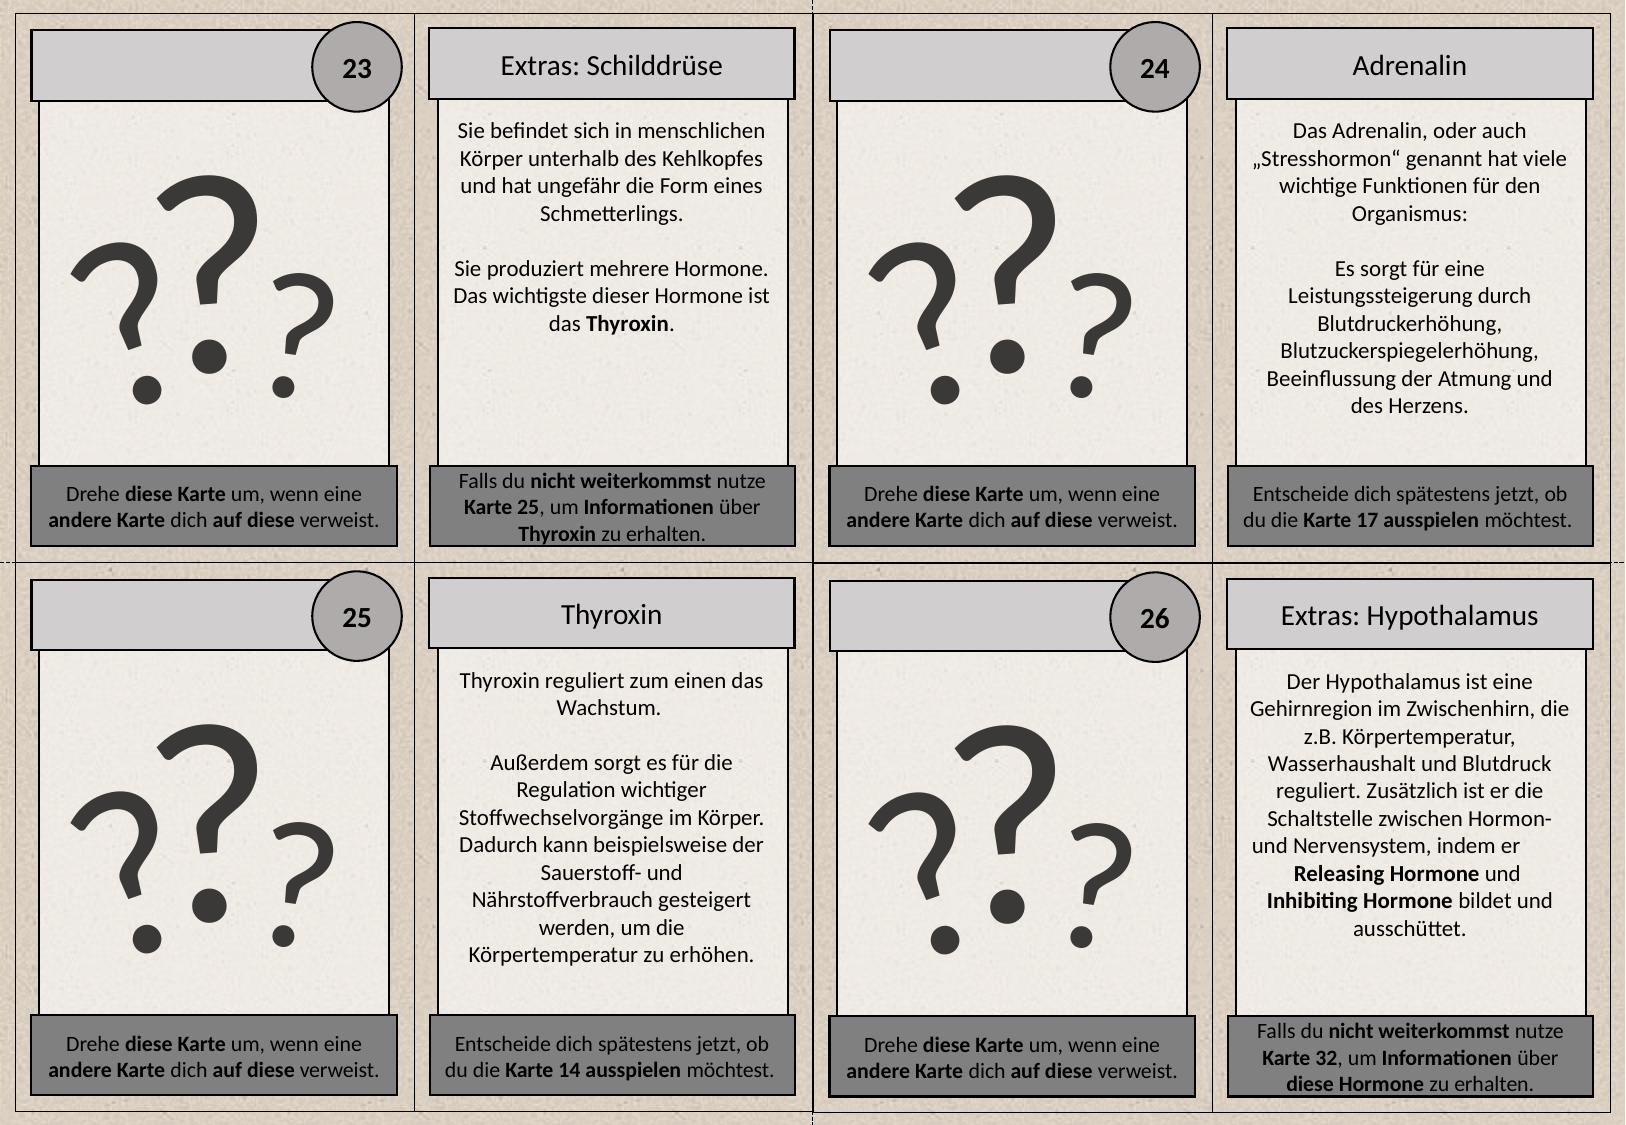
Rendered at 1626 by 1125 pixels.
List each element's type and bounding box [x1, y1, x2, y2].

text_box [813, 563, 1611, 1113]
text_box [813, 563, 1625, 1125]
text_box [0, 0, 812, 562]
text_box [15, 13, 813, 562]
text_box [813, 0, 1625, 562]
text_box [0, 563, 812, 1125]
text_box [813, 13, 1611, 563]
text_box [15, 562, 813, 1112]
